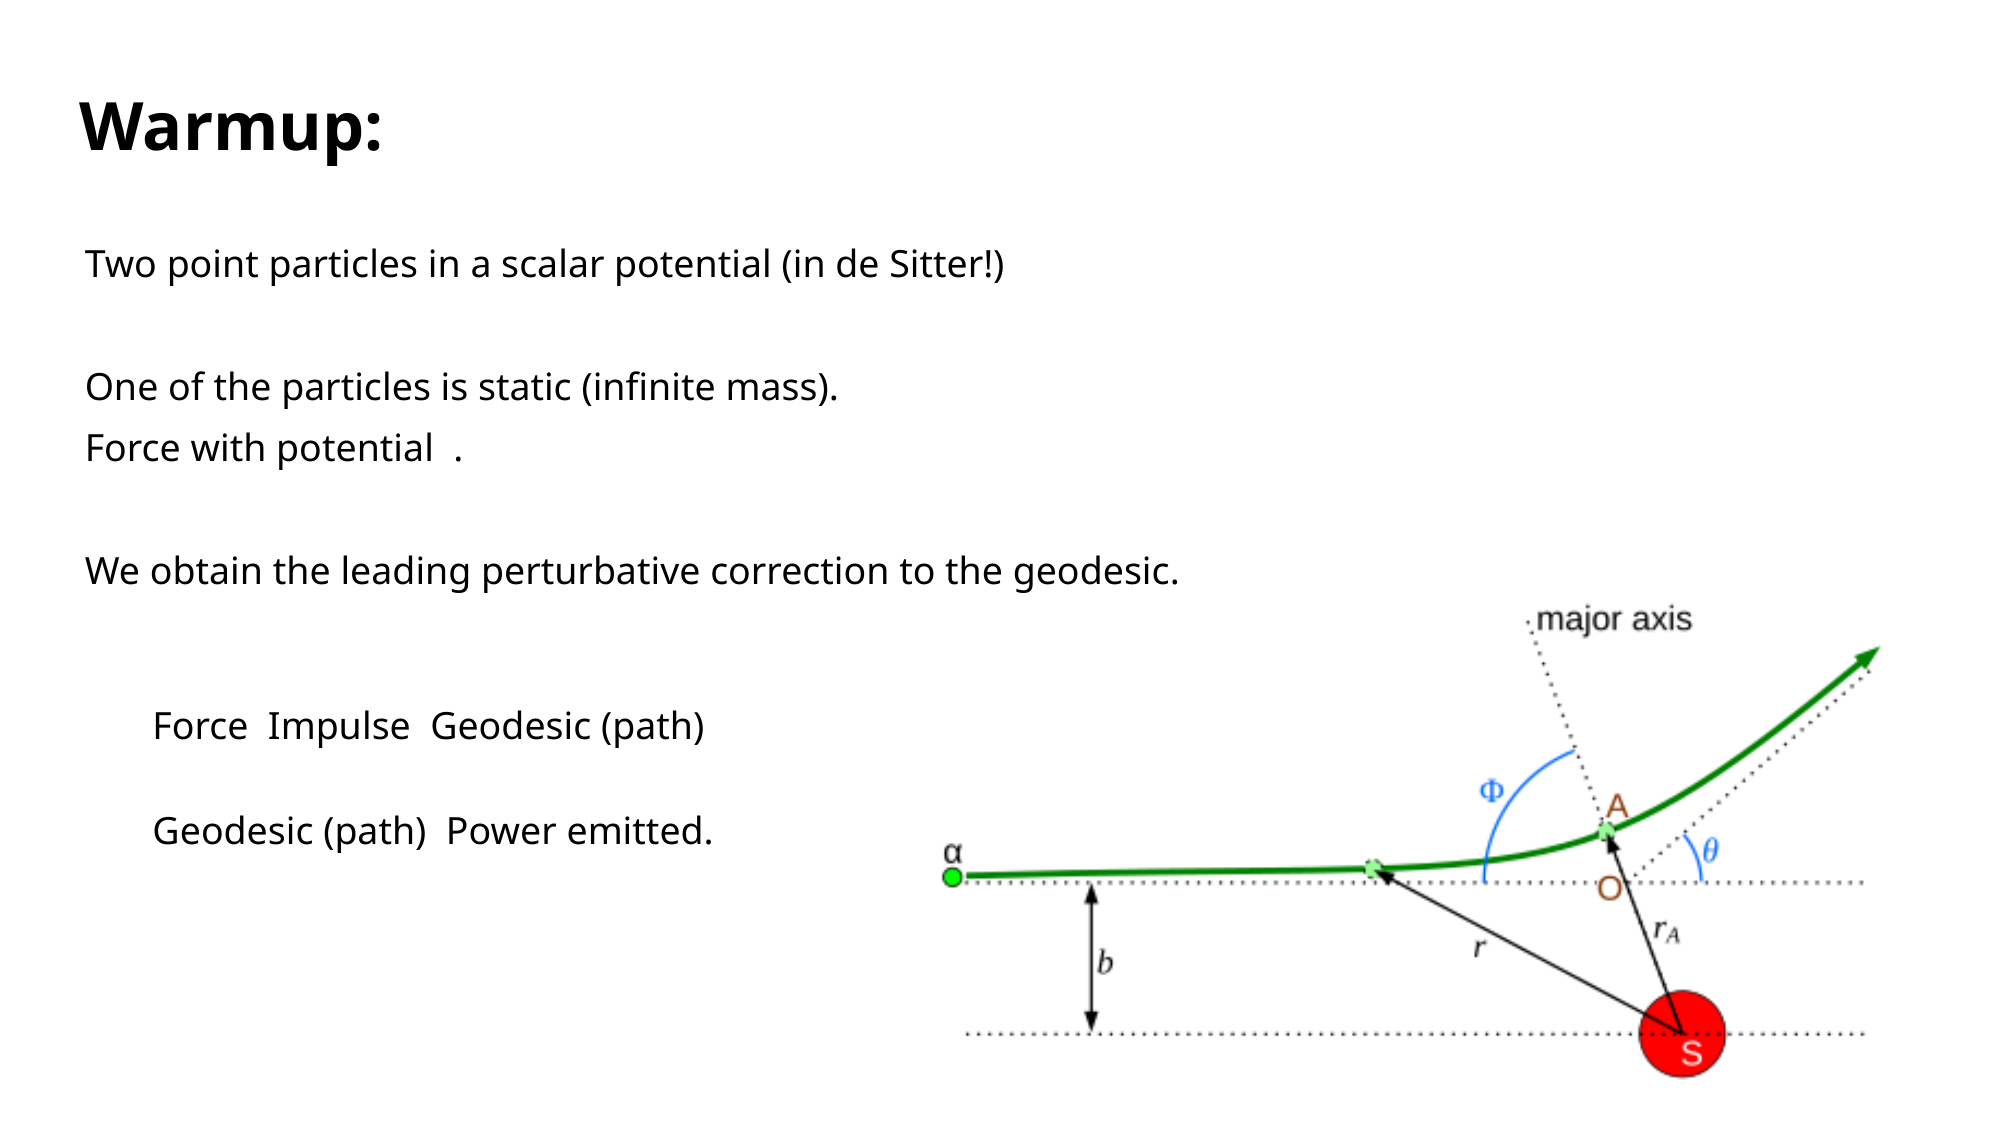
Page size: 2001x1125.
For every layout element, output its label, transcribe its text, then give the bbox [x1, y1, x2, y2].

title Warmup: [64, 20, 1790, 238]
picture [931, 591, 1892, 1094]
